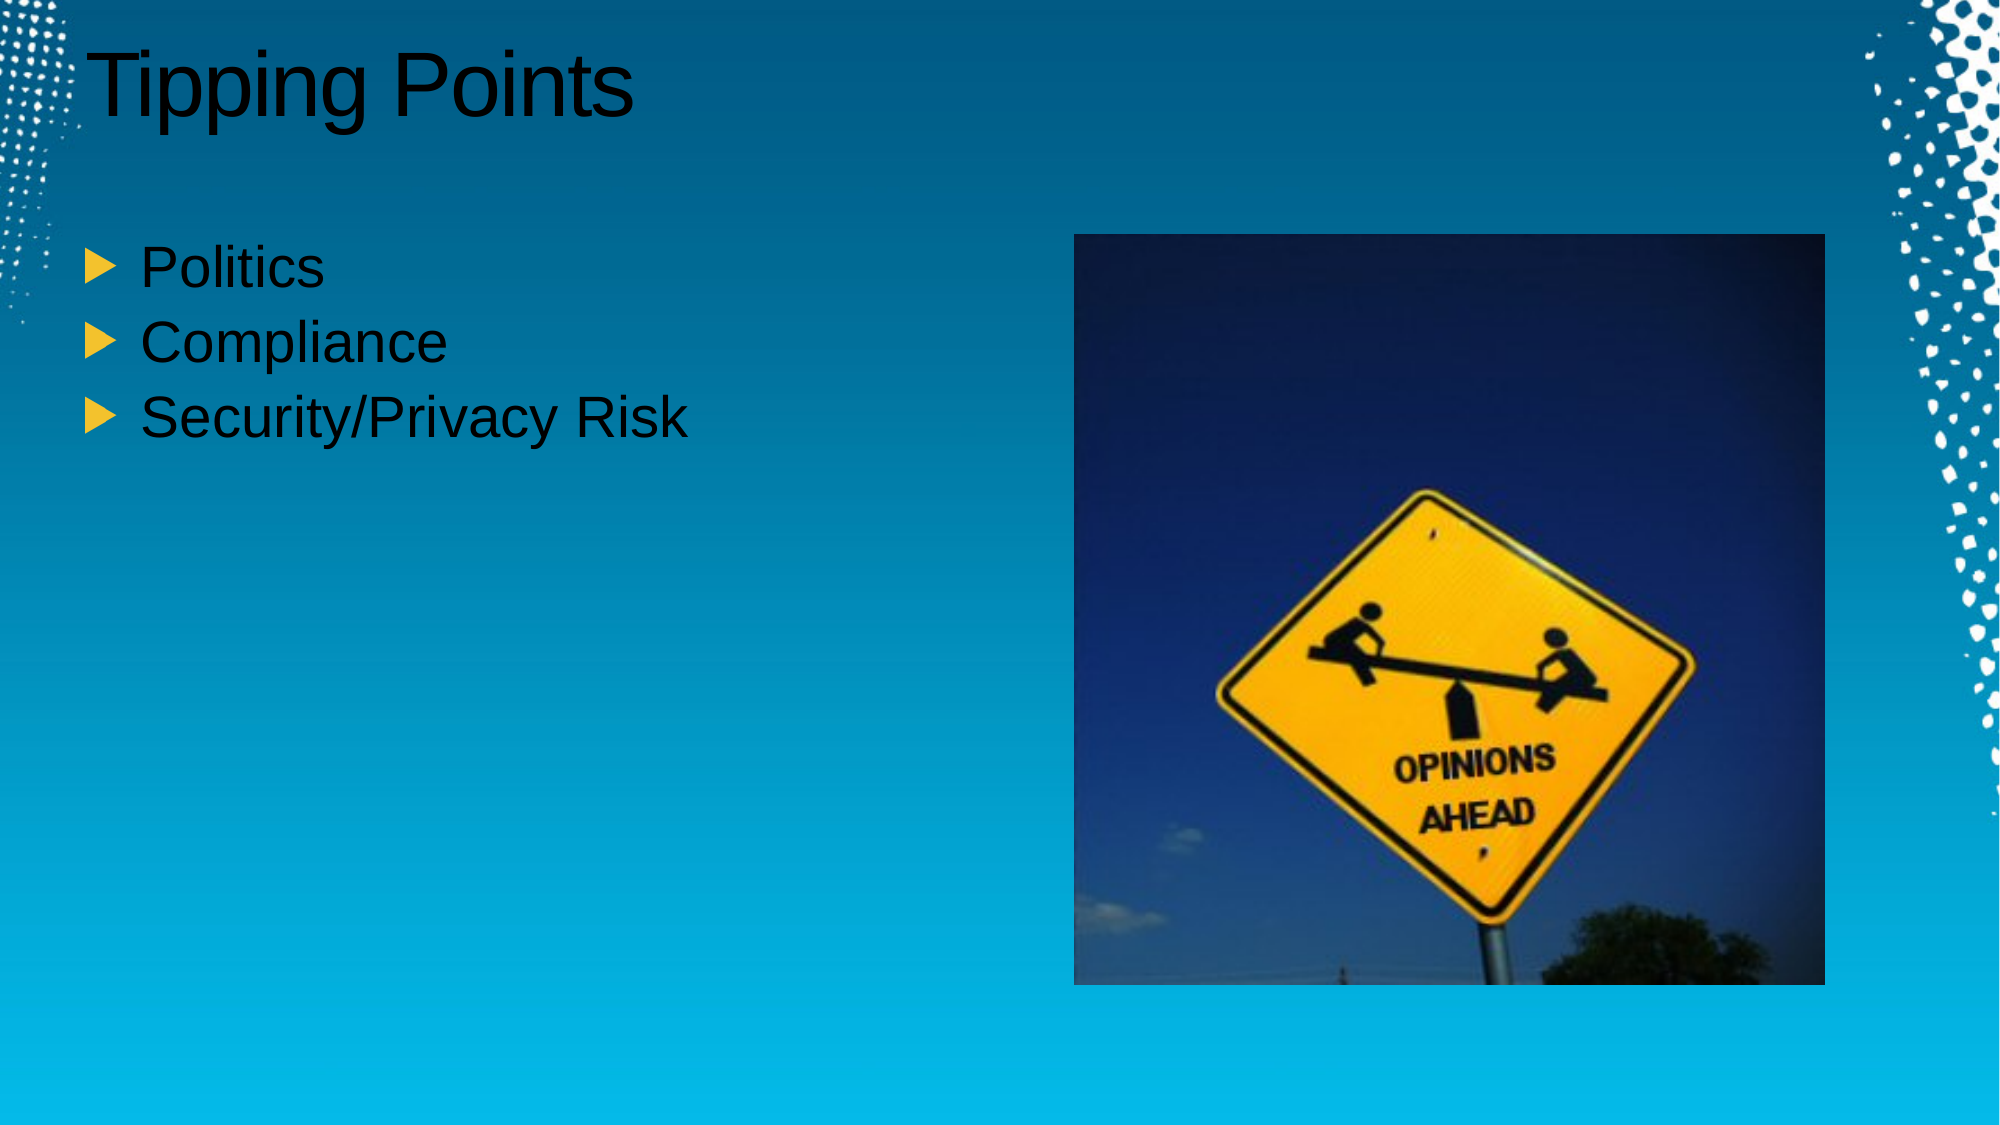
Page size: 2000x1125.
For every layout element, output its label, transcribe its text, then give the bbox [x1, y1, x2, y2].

picture [1973, 368, 1982, 380]
picture [41, 59, 48, 67]
picture [31, 131, 37, 138]
picture [1938, 122, 1950, 133]
picture [26, 57, 34, 68]
picture [1992, 438, 2000, 448]
picture [1930, 291, 1941, 297]
picture [33, 0, 42, 10]
title Tipping Points [85, 37, 1914, 238]
picture [1957, 187, 1971, 200]
picture [55, 62, 62, 69]
picture [1979, 657, 1995, 676]
picture [1929, 27, 1945, 45]
picture [1969, 625, 1985, 642]
picture [1932, 235, 1943, 241]
picture [10, 69, 17, 78]
picture [1942, 269, 1953, 276]
picture [43, 42, 49, 53]
picture [1945, 213, 1955, 220]
picture [1952, 502, 1967, 516]
picture [38, 74, 47, 80]
picture [1982, 714, 1993, 729]
picture [0, 155, 5, 163]
picture [1970, 426, 1980, 436]
picture [1955, 557, 1965, 573]
picture [1935, 0, 2000, 306]
picture [0, 40, 9, 45]
picture [1900, 240, 1912, 254]
picture [1914, 308, 1929, 326]
picture [47, 0, 57, 10]
picture [1915, 109, 1924, 119]
picture [1946, 155, 1961, 167]
picture [1988, 691, 2000, 709]
picture [33, 116, 40, 124]
picture [1963, 278, 1976, 291]
picture [86, 323, 114, 357]
picture [1984, 349, 1992, 357]
picture [1963, 535, 1977, 550]
picture [1942, 465, 1958, 483]
picture [33, 88, 42, 97]
picture [9, 84, 15, 91]
picture [34, 101, 43, 111]
picture [1963, 589, 1976, 607]
picture [1953, 301, 1962, 312]
picture [1972, 570, 1986, 583]
picture [1926, 344, 1939, 358]
picture [1928, 399, 1939, 415]
picture [1914, 164, 1923, 177]
picture [11, 55, 21, 64]
picture [1995, 582, 2000, 595]
picture [1981, 604, 2000, 620]
picture [1935, 177, 1945, 189]
picture [1958, 445, 1968, 460]
list Politics Compliance Security/Privacy Risk [85, 237, 986, 668]
picture [1978, 517, 1987, 527]
picture [1950, 359, 1960, 366]
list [1074, 234, 1825, 985]
picture [1990, 492, 2000, 505]
picture [86, 398, 114, 432]
picture [16, 22, 23, 34]
picture [1988, 547, 2000, 561]
picture [1960, 392, 1970, 403]
picture [1991, 747, 2000, 765]
picture [0, 24, 9, 33]
picture [1946, 525, 1956, 533]
picture [1980, 460, 1987, 469]
picture [1968, 481, 1978, 492]
picture [1925, 87, 1941, 99]
picture [1920, 257, 1932, 264]
picture [1922, 200, 1934, 207]
picture [1919, 367, 1930, 378]
picture [3, 10, 11, 18]
picture [58, 32, 66, 41]
picture [1991, 637, 2000, 652]
picture [45, 16, 55, 24]
picture [1993, 321, 2000, 339]
picture [1963, 335, 1972, 344]
picture [6, 97, 12, 105]
picture [16, 143, 21, 151]
picture [1948, 413, 1958, 424]
picture [1994, 382, 2000, 391]
picture [42, 31, 53, 39]
picture [24, 72, 32, 79]
picture [13, 41, 25, 49]
picture [1941, 324, 1952, 332]
picture [28, 42, 36, 53]
picture [1921, 0, 1934, 8]
picture [1935, 379, 1948, 391]
picture [1935, 431, 1946, 449]
picture [1955, 246, 1965, 256]
picture [1909, 274, 1920, 291]
picture [54, 76, 60, 83]
picture [18, 0, 29, 6]
picture [56, 47, 64, 55]
picture [17, 129, 23, 136]
picture [1983, 404, 1992, 414]
picture [86, 249, 114, 282]
picture [1925, 141, 1935, 155]
picture [18, 13, 26, 19]
picture [1974, 683, 1985, 694]
picture [30, 14, 40, 23]
picture [29, 27, 38, 38]
picture [1972, 312, 1985, 322]
